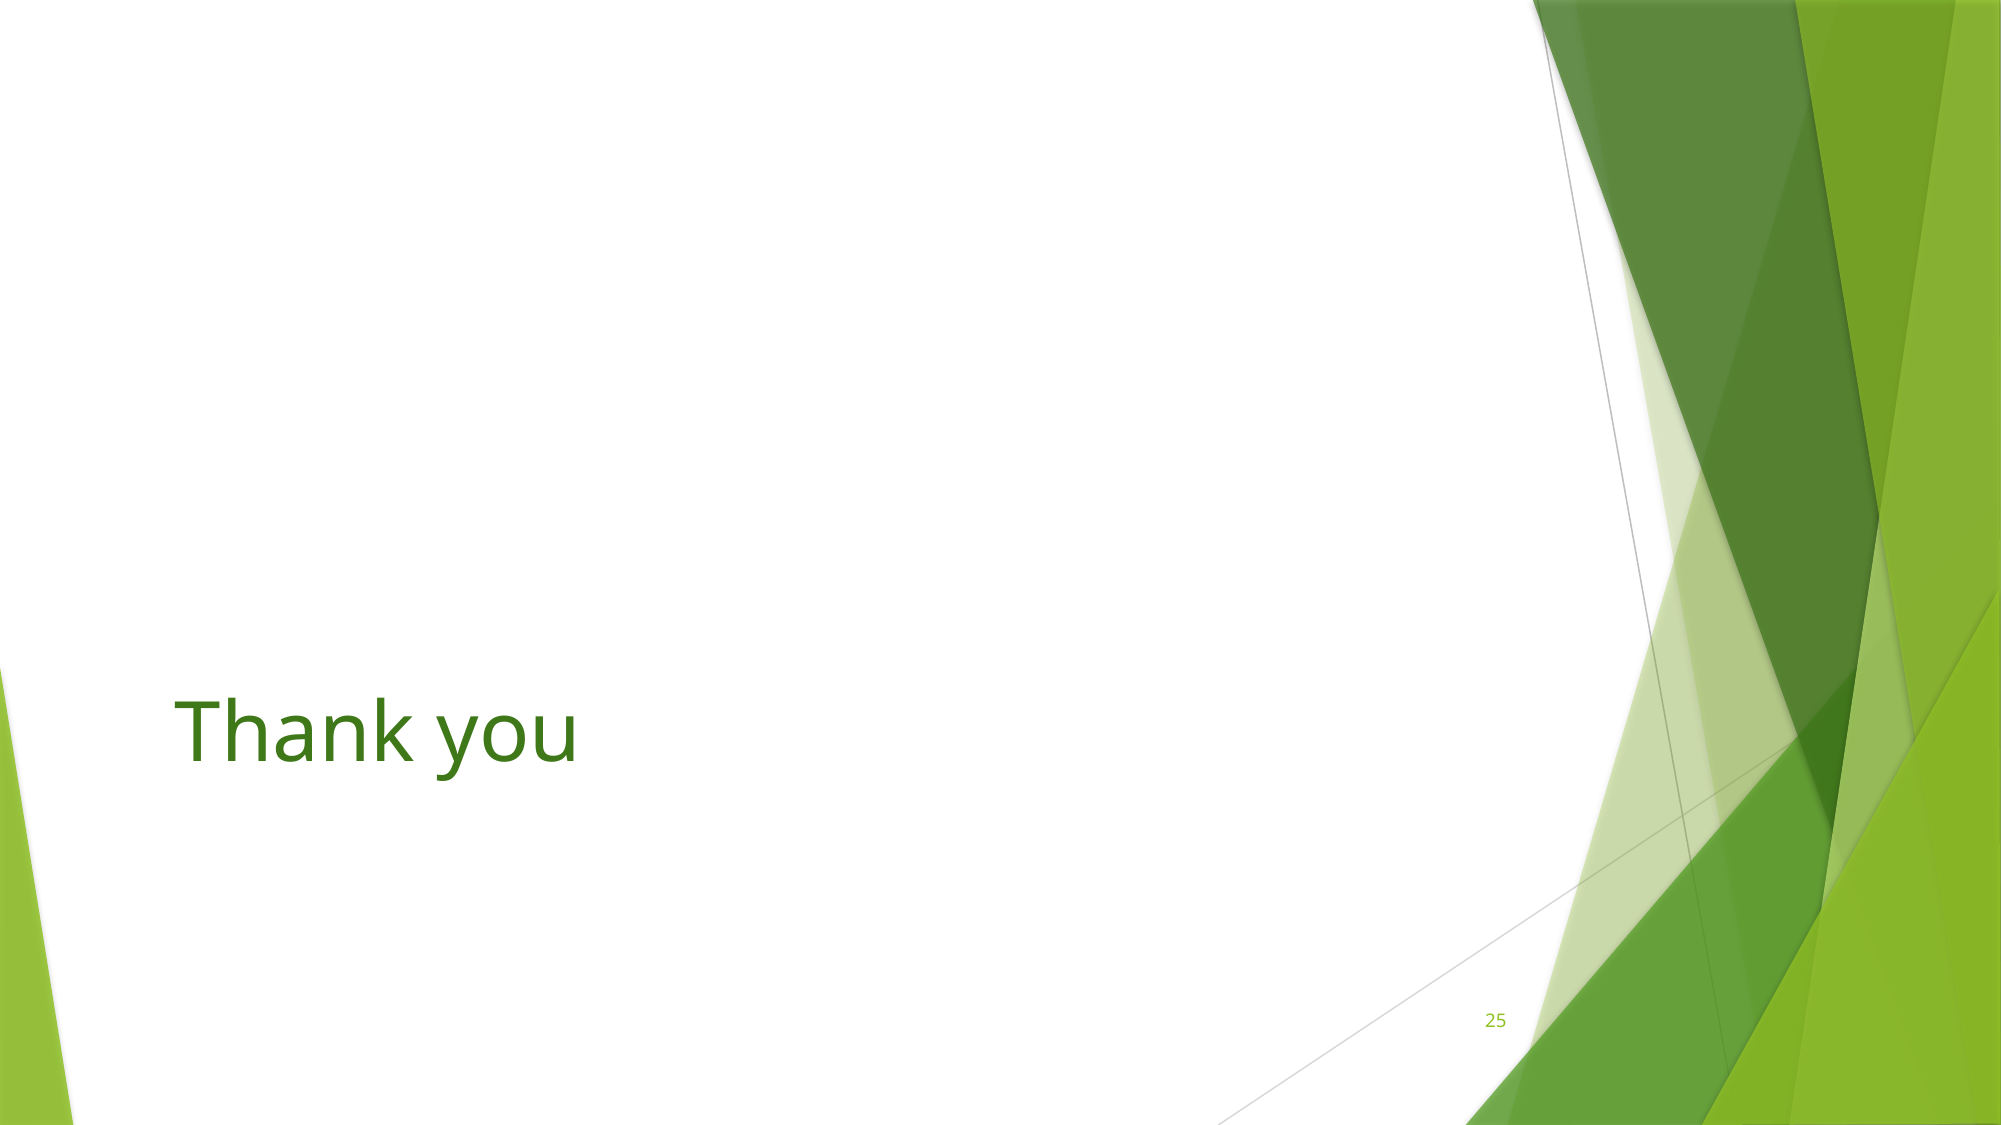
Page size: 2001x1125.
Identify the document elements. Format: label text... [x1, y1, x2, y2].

title Thank you [159, 654, 1571, 786]
slide_number 25 [1409, 991, 1522, 1051]
